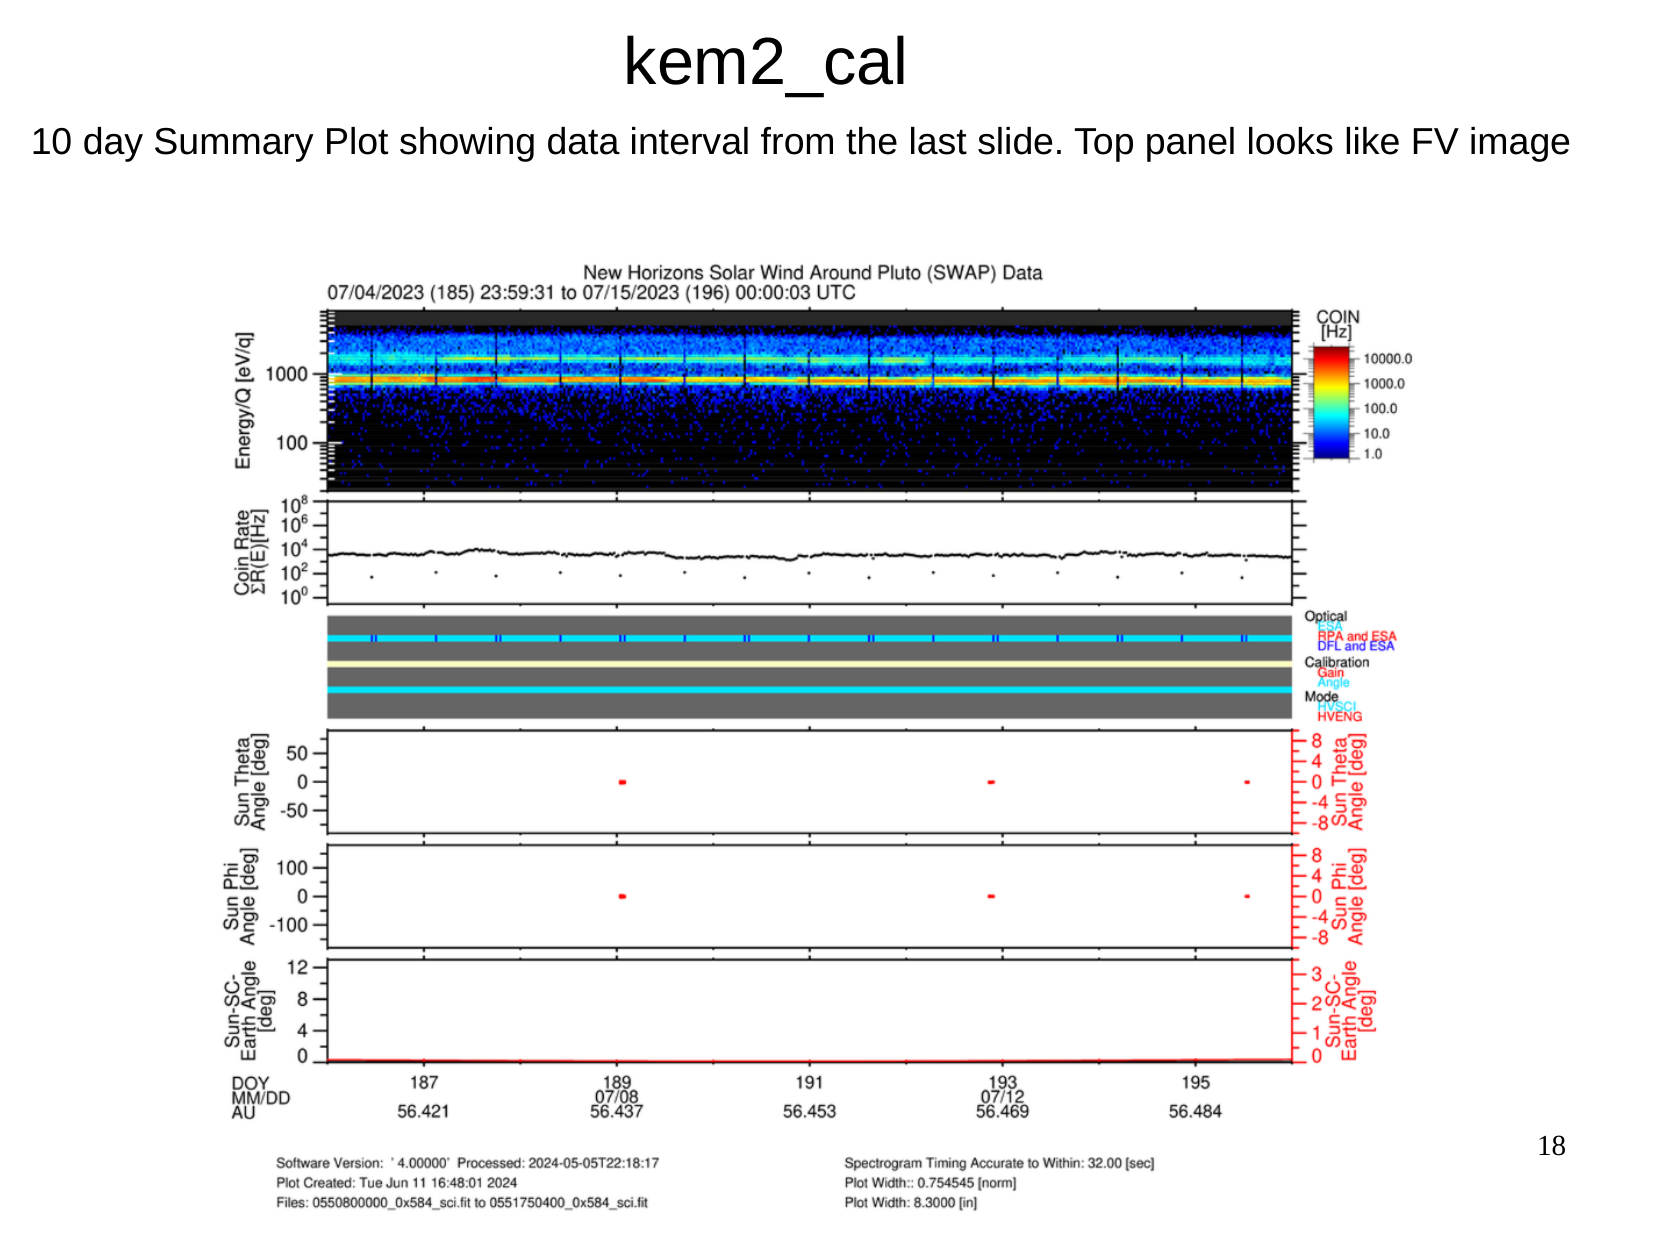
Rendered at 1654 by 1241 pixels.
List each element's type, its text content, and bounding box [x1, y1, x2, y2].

picture [215, 238, 1439, 1215]
slide_number 18 [1439, 1129, 1567, 1215]
text_box kem2_cal [608, 10, 1431, 105]
text_box 10 day Summary Plot showing data interval from the last slide. Top panel looks like FV image [16, 109, 1638, 215]
